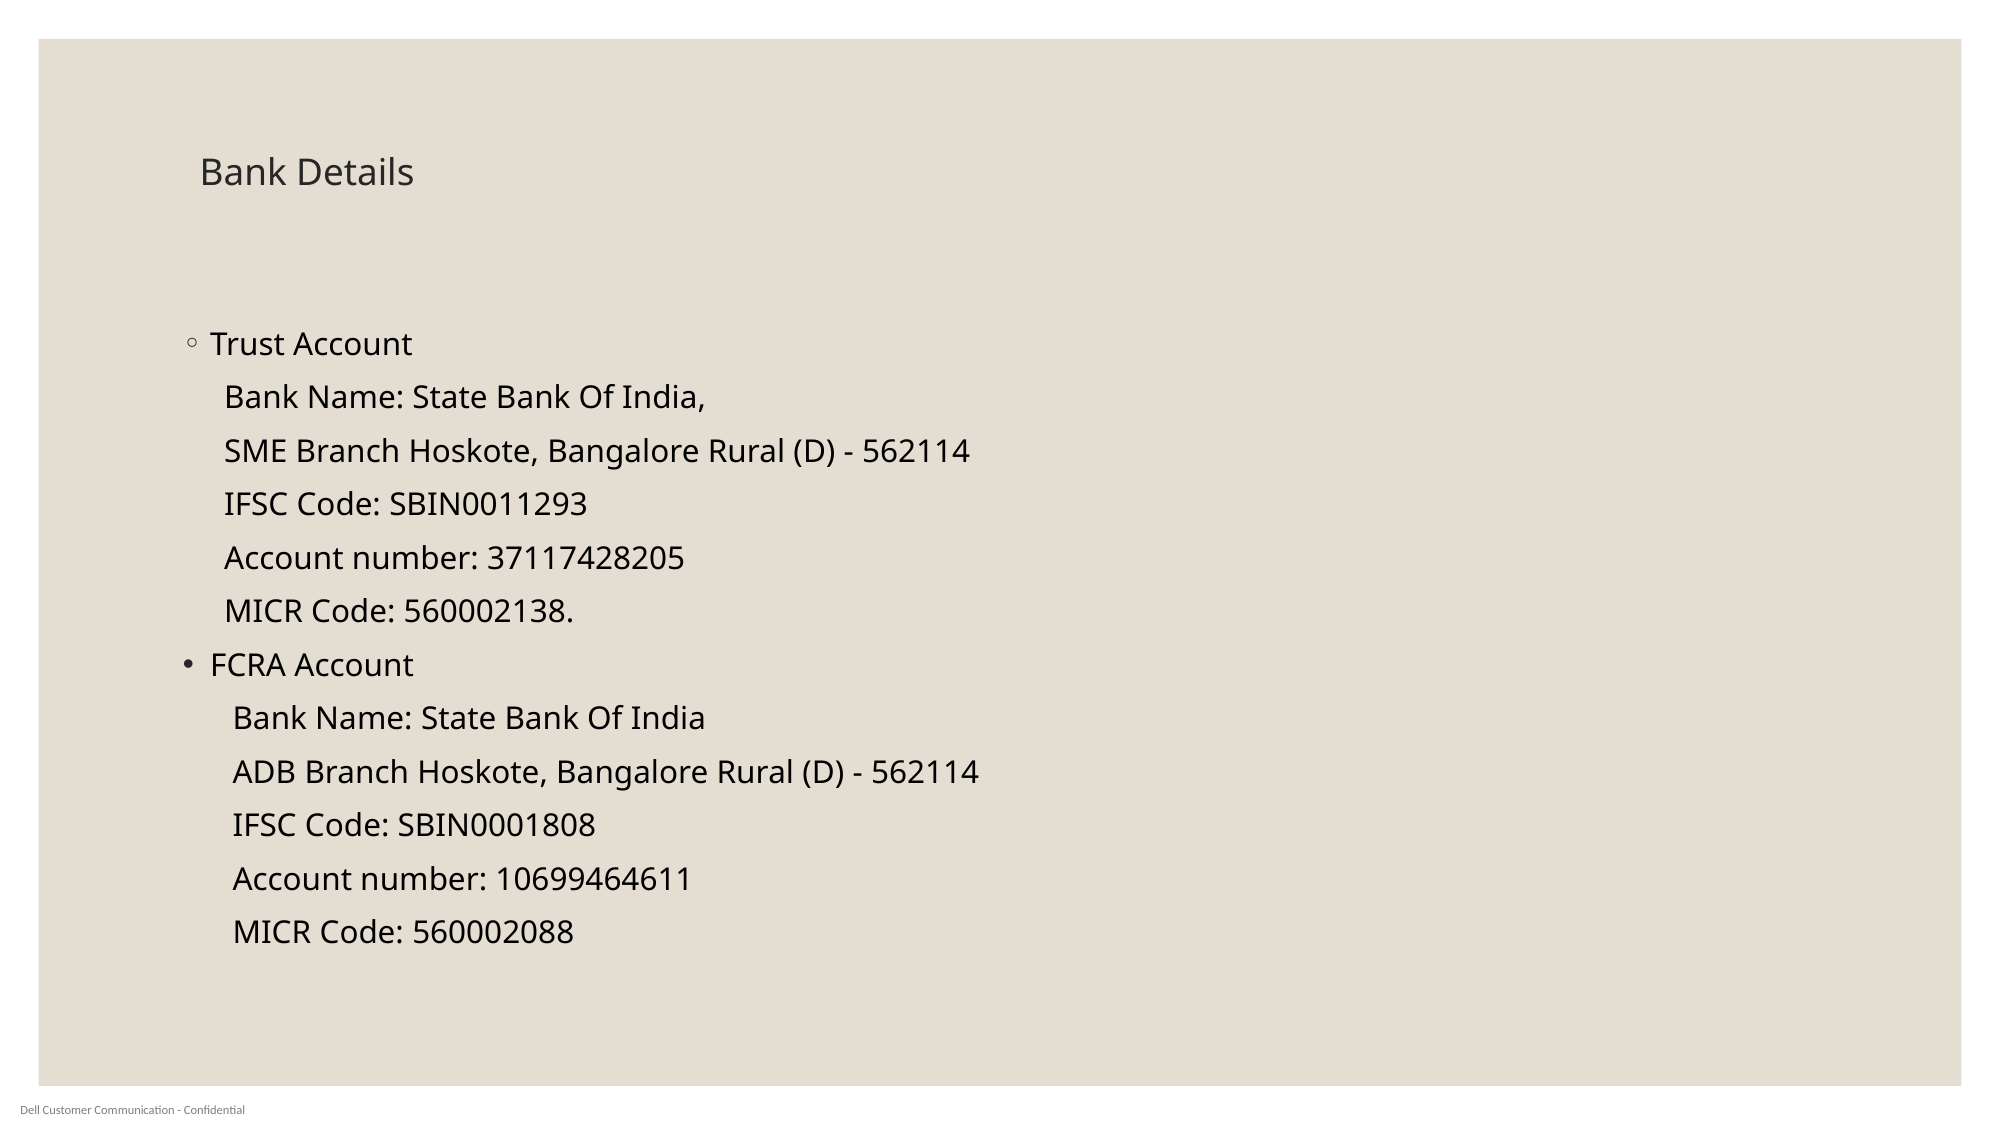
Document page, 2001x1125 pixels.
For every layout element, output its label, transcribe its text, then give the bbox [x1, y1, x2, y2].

list Trust Account Bank Name: State Bank Of India, SME Branch Hoskote, Bangalore Rural (D) - 562114 IFSC Code: SBIN0011293 Account number: 37117428205 MICR Code: 560002138. FCRA Account Bank Name: State Bank Of India ADB Branch Hoskote, Bangalore Rural (D) - 562114 IFSC Code: SBIN0001808 Account number: 10699464611 MICR Code: 560002088 [167, 316, 1818, 962]
title Bank Details [174, 105, 1825, 247]
